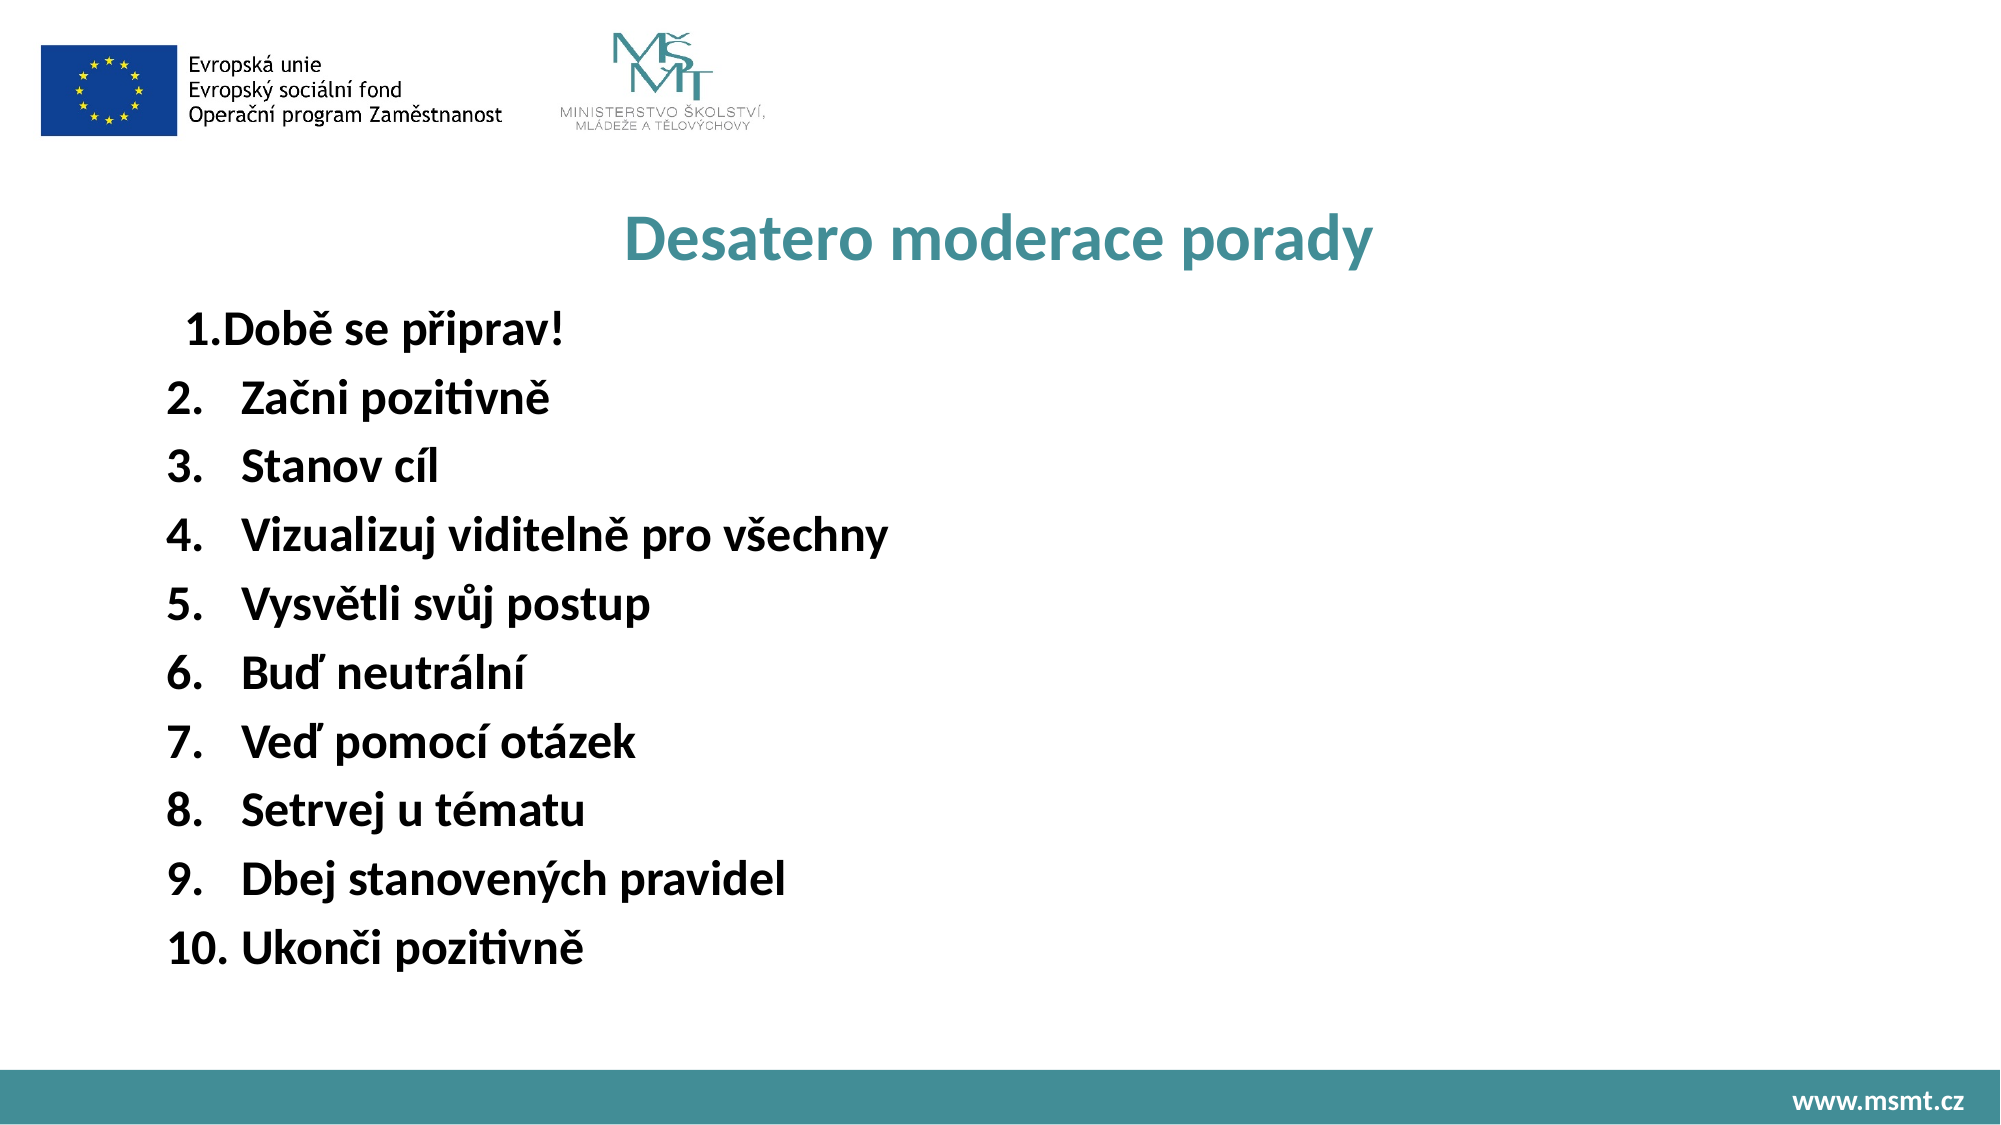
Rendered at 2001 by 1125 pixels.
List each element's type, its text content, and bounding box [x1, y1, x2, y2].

title Desatero moderace porady [137, 161, 1863, 299]
list Době se připrav! Začni pozitivně Stanov cíl Vizualizuj viditelně pro všechny Vysvětli svůj postup Buď neutrální Veď pomocí otázek Setrvej u tématu Dbej stanovených pravidel Ukonči pozitivně [137, 299, 1863, 1014]
picture [0, 0, 814, 176]
